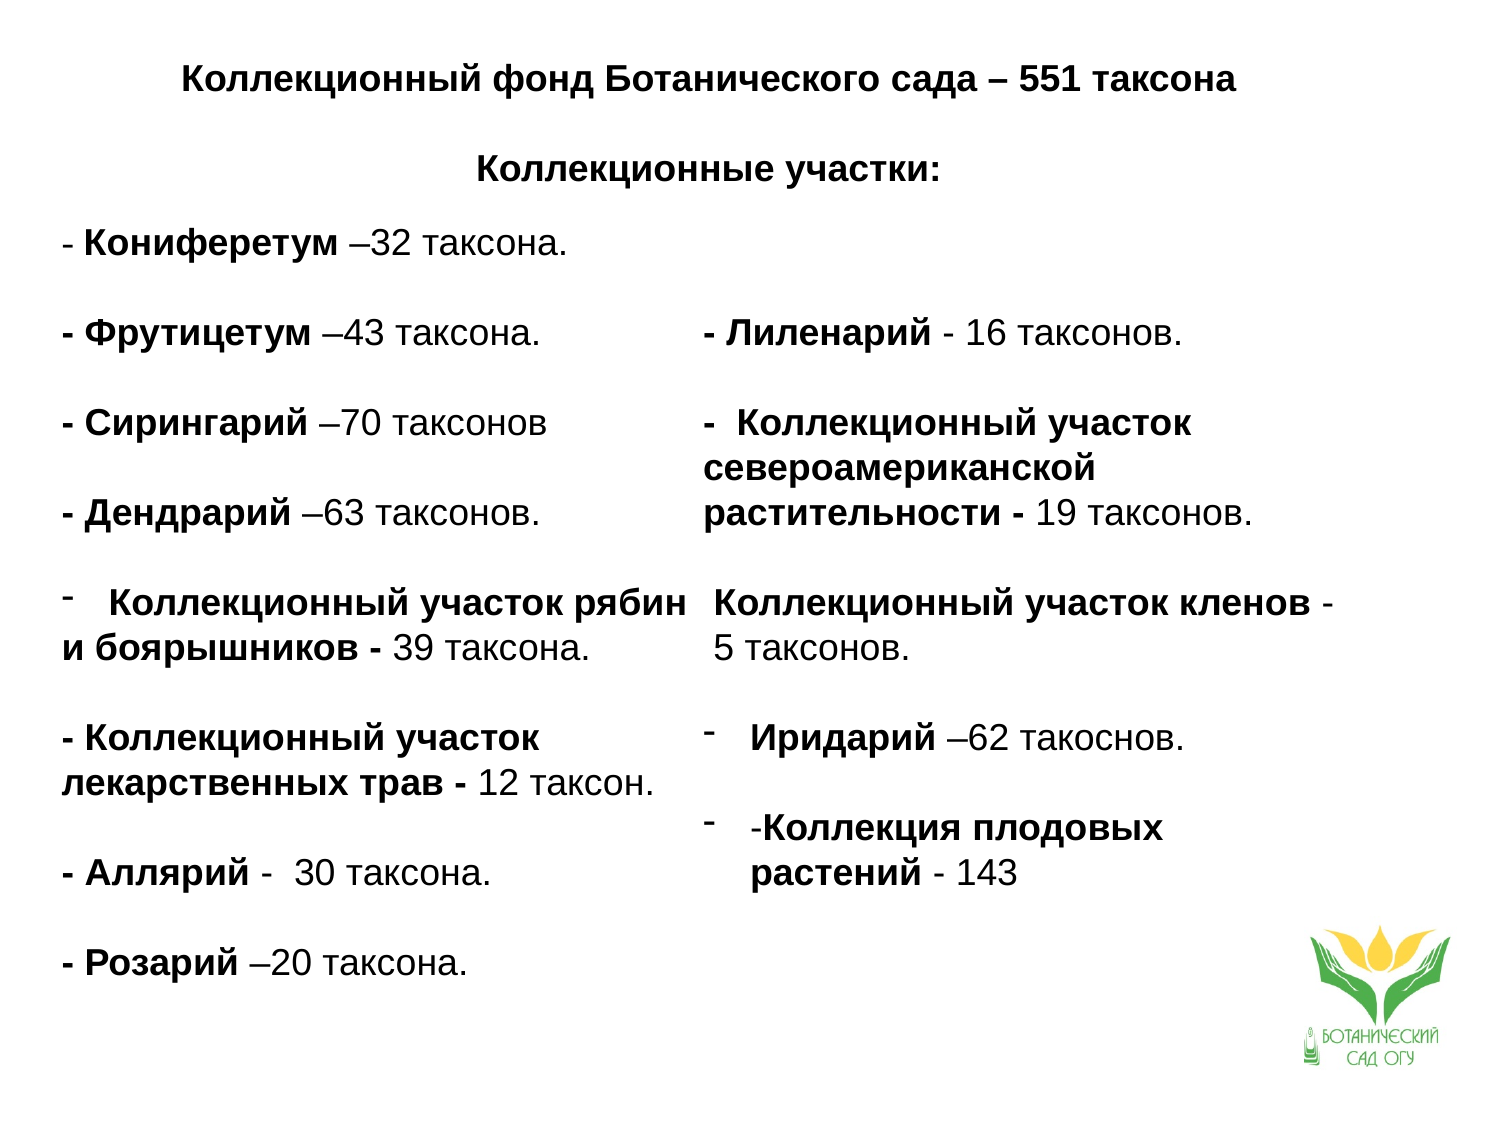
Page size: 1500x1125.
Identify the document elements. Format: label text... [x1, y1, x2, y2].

text_box Коллекционный фонд Ботанического сада – 551 таксона Коллекционные участки: [128, 46, 1289, 287]
text_box - Кониферетум –32 таксона. - Фрутицетум –43 таксона. - Сирингарий –70 таксонов - Дендрарий –63 таксонов. Коллекционный участок рябин и боярышников - 39 таксона. - Коллекционный участок лекарственных трав - 12 таксон. - Аллярий - 30 таксона. - Розарий –20 таксона. - Лиленарий - 16 таксонов. - Коллекционный участок североамериканской растительности - 19 таксонов. Коллекционный участок кленов - 5 таксонов. Иридарий –62 такоснов. -Коллекция плодовых растений - 143 [46, 210, 1360, 1125]
picture [1303, 916, 1460, 1097]
